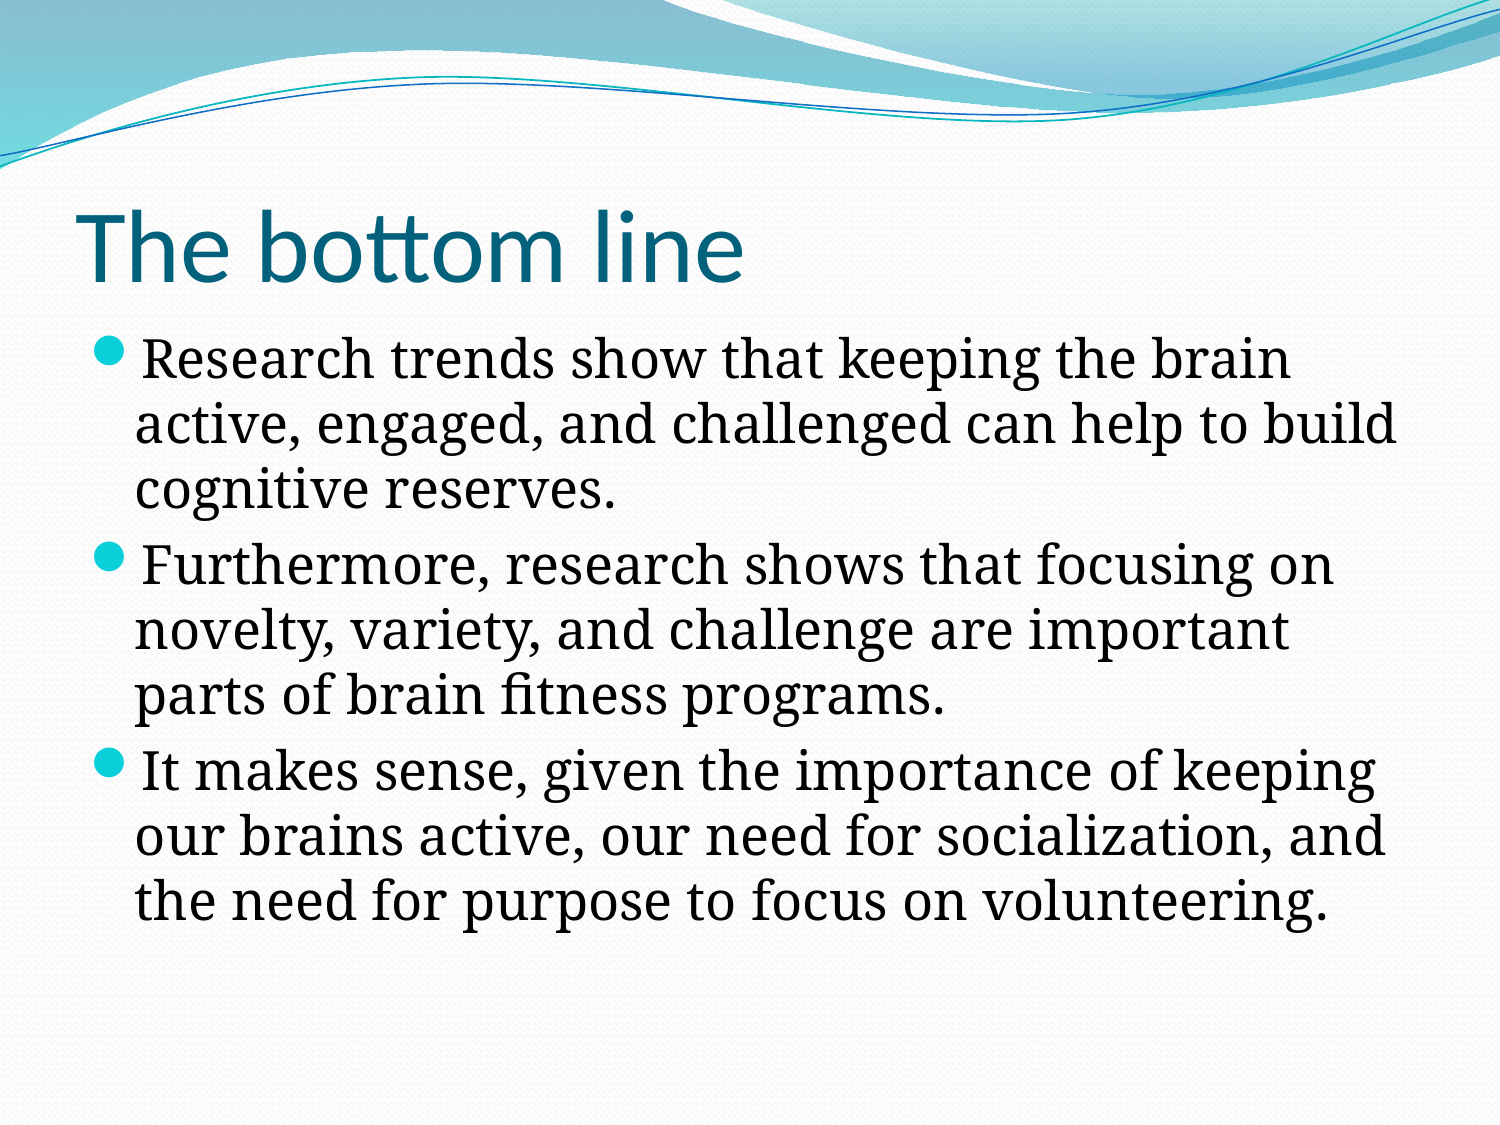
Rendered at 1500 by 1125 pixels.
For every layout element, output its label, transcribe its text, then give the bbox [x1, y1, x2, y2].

title The bottom line [75, 115, 1425, 303]
list Research trends show that keeping the brain active, engaged, and challenged can help to build cognitive reserves. Furthermore, research shows that focusing on novelty, variety, and challenge are important parts of brain fitness programs. It makes sense, given the importance of keeping our brains active, our need for socialization, and the need for purpose to focus on volunteering. [75, 317, 1425, 1038]
